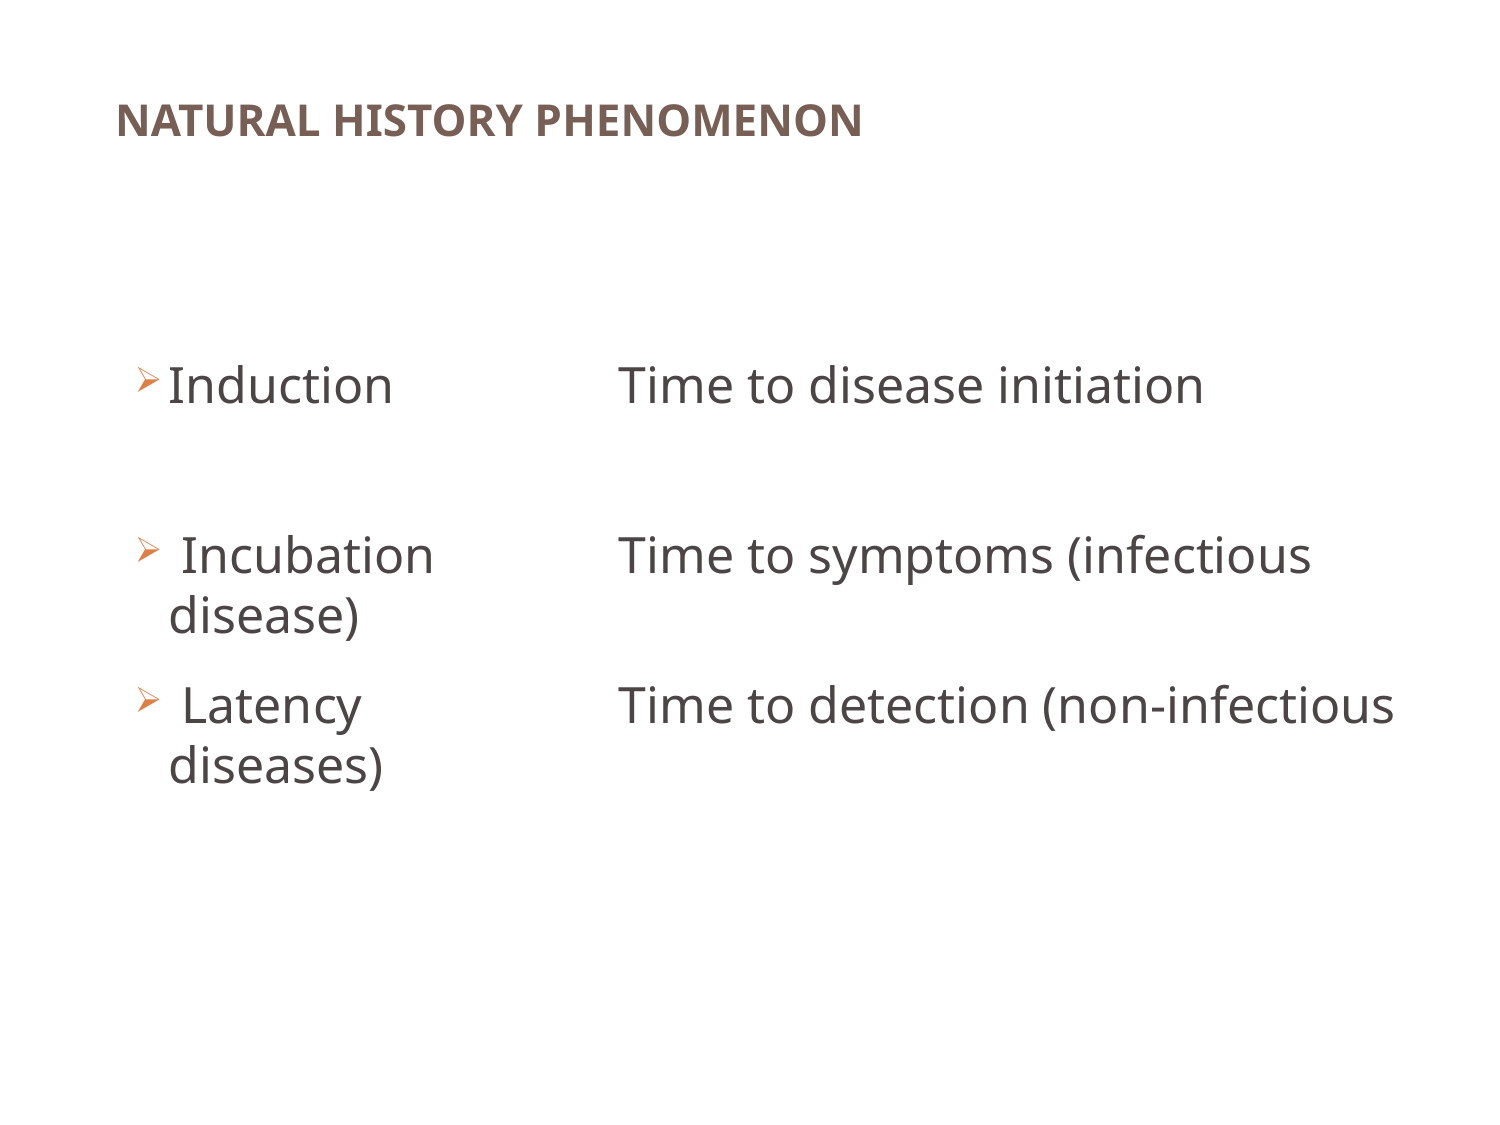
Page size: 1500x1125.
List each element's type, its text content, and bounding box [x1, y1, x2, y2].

list Induction Time to disease initiation Incubation Time to symptoms (infectious disease) Latency Time to detection (non-infectious diseases) [75, 346, 1425, 873]
title NATURAL HISTORY PHENOMENON [100, 37, 1438, 200]
